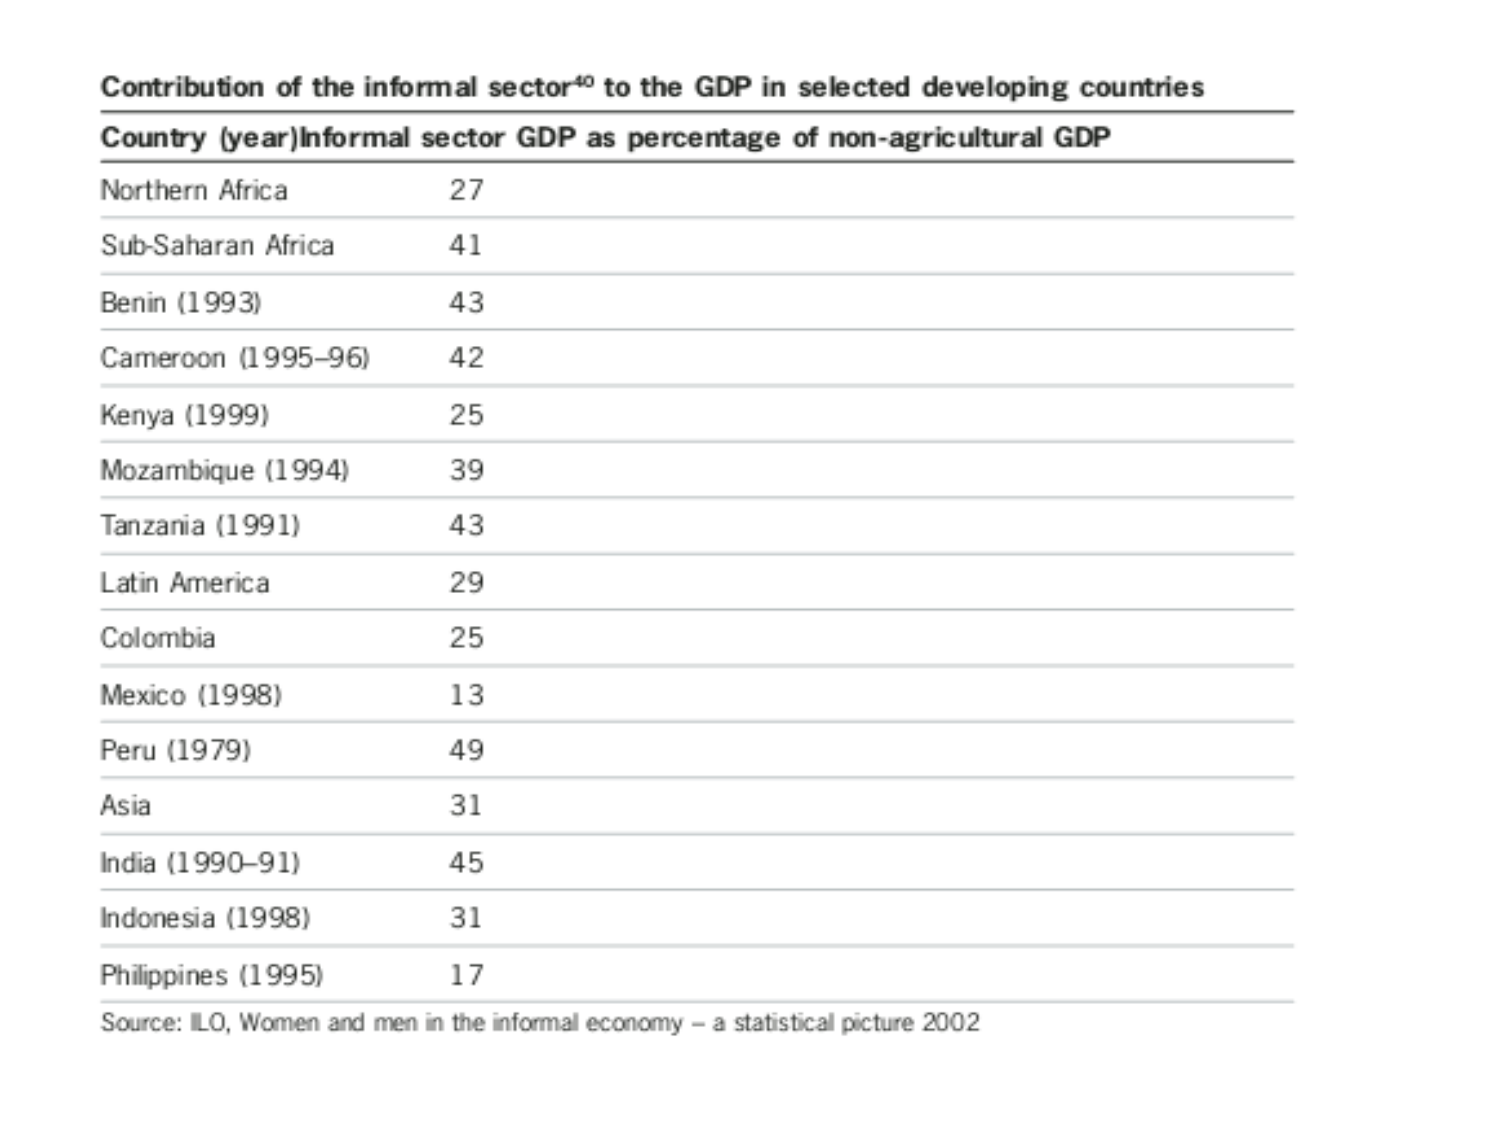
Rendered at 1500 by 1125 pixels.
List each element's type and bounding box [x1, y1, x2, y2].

picture [29, 42, 1448, 1059]
